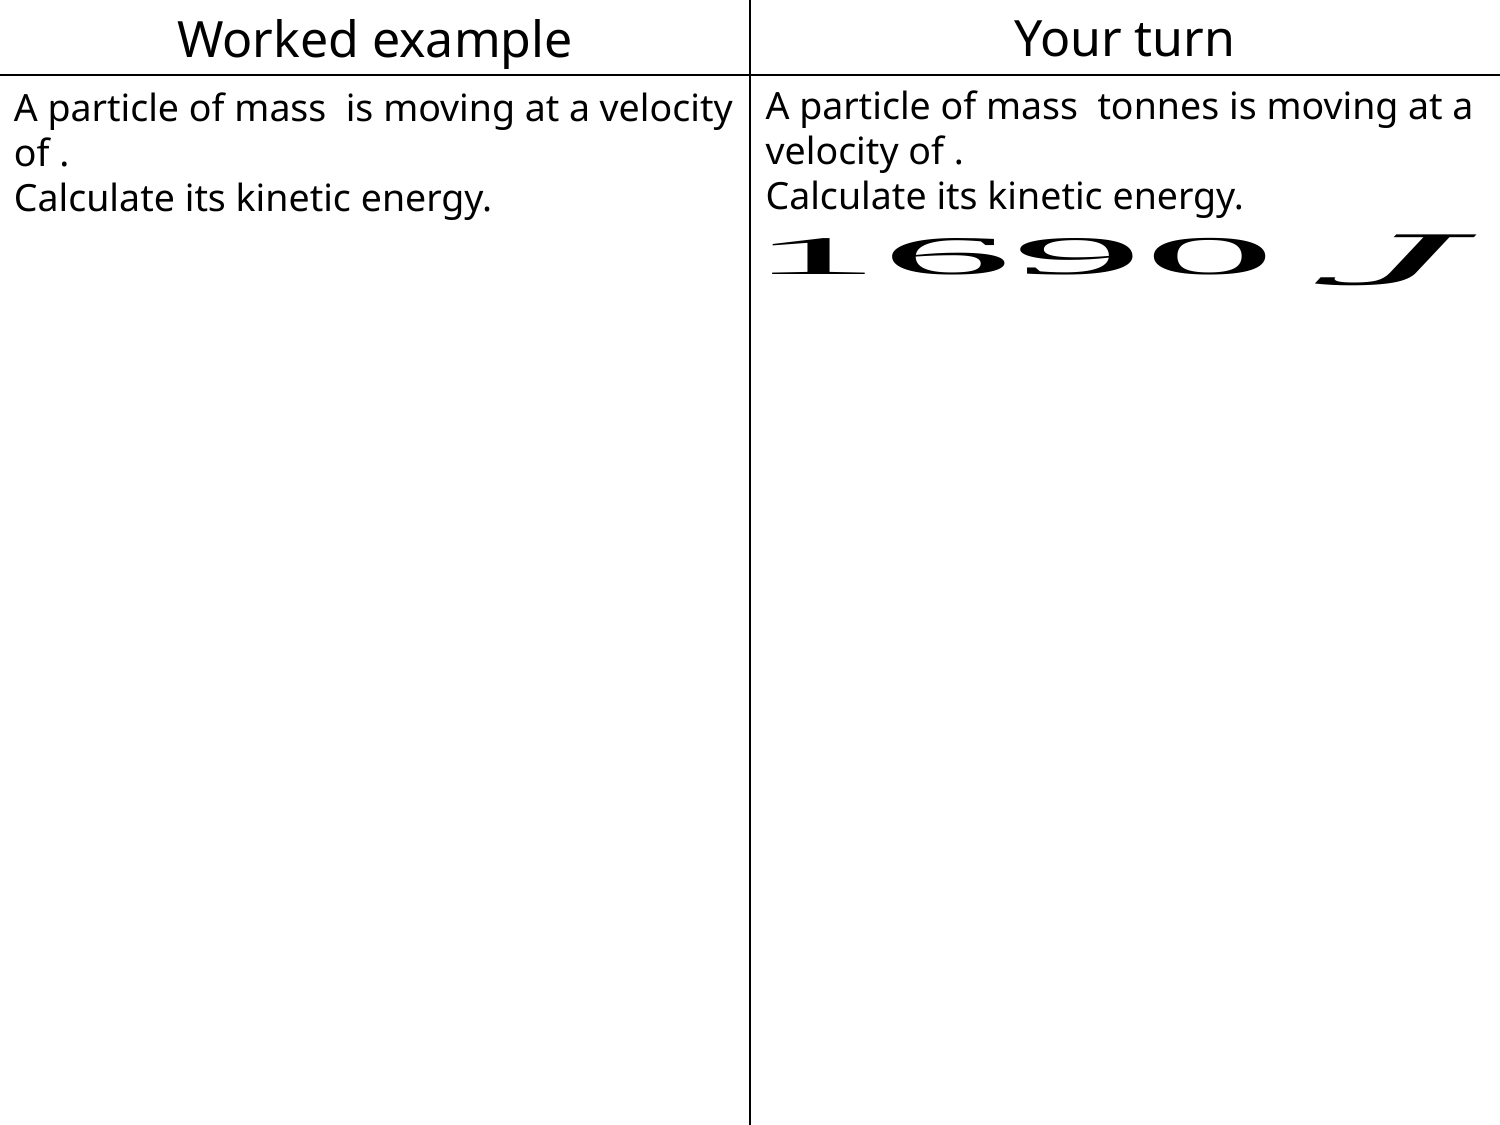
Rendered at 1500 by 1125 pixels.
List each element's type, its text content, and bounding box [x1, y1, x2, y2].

text_box Worked example [0, 0, 749, 74]
text_box Your turn [751, 0, 1500, 74]
